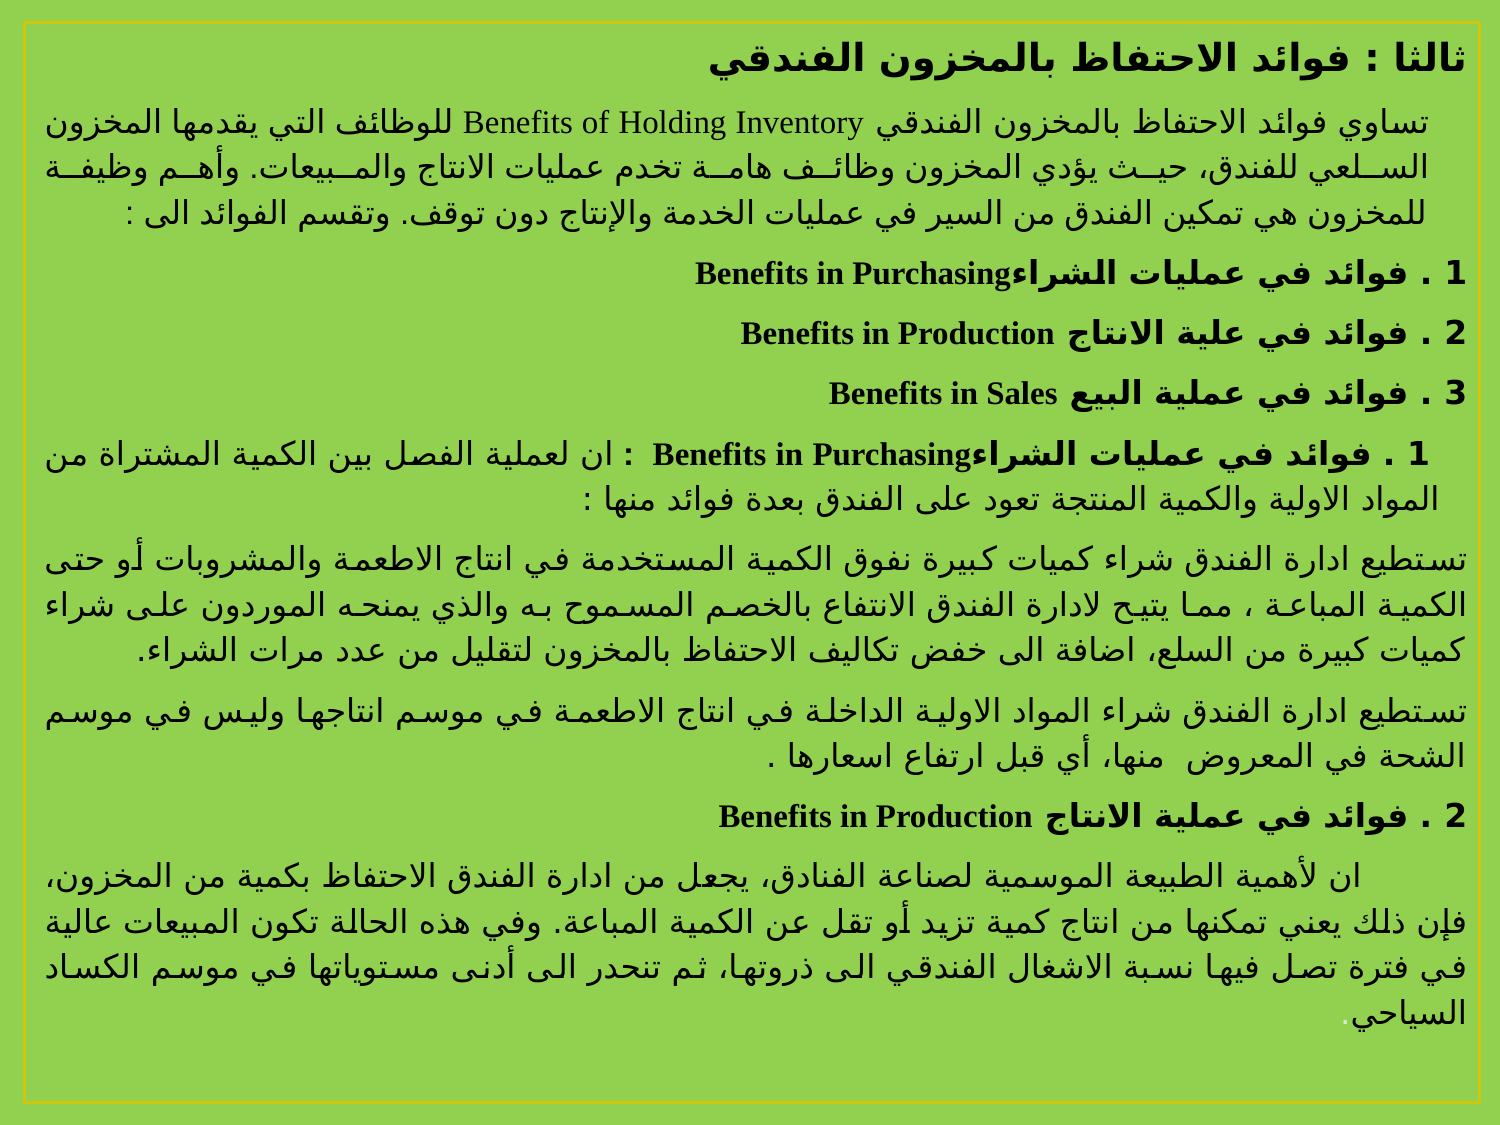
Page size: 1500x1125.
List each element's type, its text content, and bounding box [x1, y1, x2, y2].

list ثالثا : فوائد الاحتفاظ بالمخزون الفندقي تساوي فوائد الاحتفاظ بالمخزون الفندقي Benefits of Holding Inventory للوظائف التي يقدمها المخزون السلعي للفندق، حيث يؤدي المخزون وظائف هامة تخدم عمليات الانتاج والمبيعات. وأهم وظيفة للمخزون هي تمكين الفندق من السير في عمليات الخدمة والإنتاج دون توقف. وتقسم الفوائد الى : 1 . فوائد في عمليات الشراءBenefits in Purchasing 2 . فوائد في علية الانتاج Benefits in Production 3 . فوائد في عملية البيع Benefits in Sales 1 . فوائد في عمليات الشراءBenefits in Purchasing : ان لعملية الفصل بين الكمية المشتراة من المواد الاولية والكمية المنتجة تعود على الفندق بعدة فوائد منها : تستطيع ادارة الفندق شراء كميات كبيرة نفوق الكمية المستخدمة في انتاج الاطعمة والمشروبات أو حتى الكمية المباعة ، مما يتيح لادارة الفندق الانتفاع بالخصم المسموح به والذي يمنحه الموردون على شراء كميات كبيرة من السلع، اضافة الى خفض تكاليف الاحتفاظ بالمخزون لتقليل من عدد مرات الشراء. تستطيع ادارة الفندق شراء المواد الاولية الداخلة في انتاج الاطعمة في موسم انتاجها وليس في موسم الشحة في المعروض منها، أي قبل ارتفاع اسعارها . 2 . فوائد في عملية الانتاج Benefits in Production ان لأهمية الطبيعة الموسمية لصناعة الفنادق، يجعل من ادارة الفندق الاحتفاظ بكمية من المخزون، فإن ذلك يعني تمكنها من انتاج كمية تزيد أو تقل عن الكمية المباعة. وفي هذه الحالة تكون المبيعات عالية في فترة تصل فيها نسبة الاشغال الفندقي الى ذروتها، ثم تنحدر الى أدنى مستوياتها في موسم الكساد السياحي. [29, 19, 1483, 1094]
